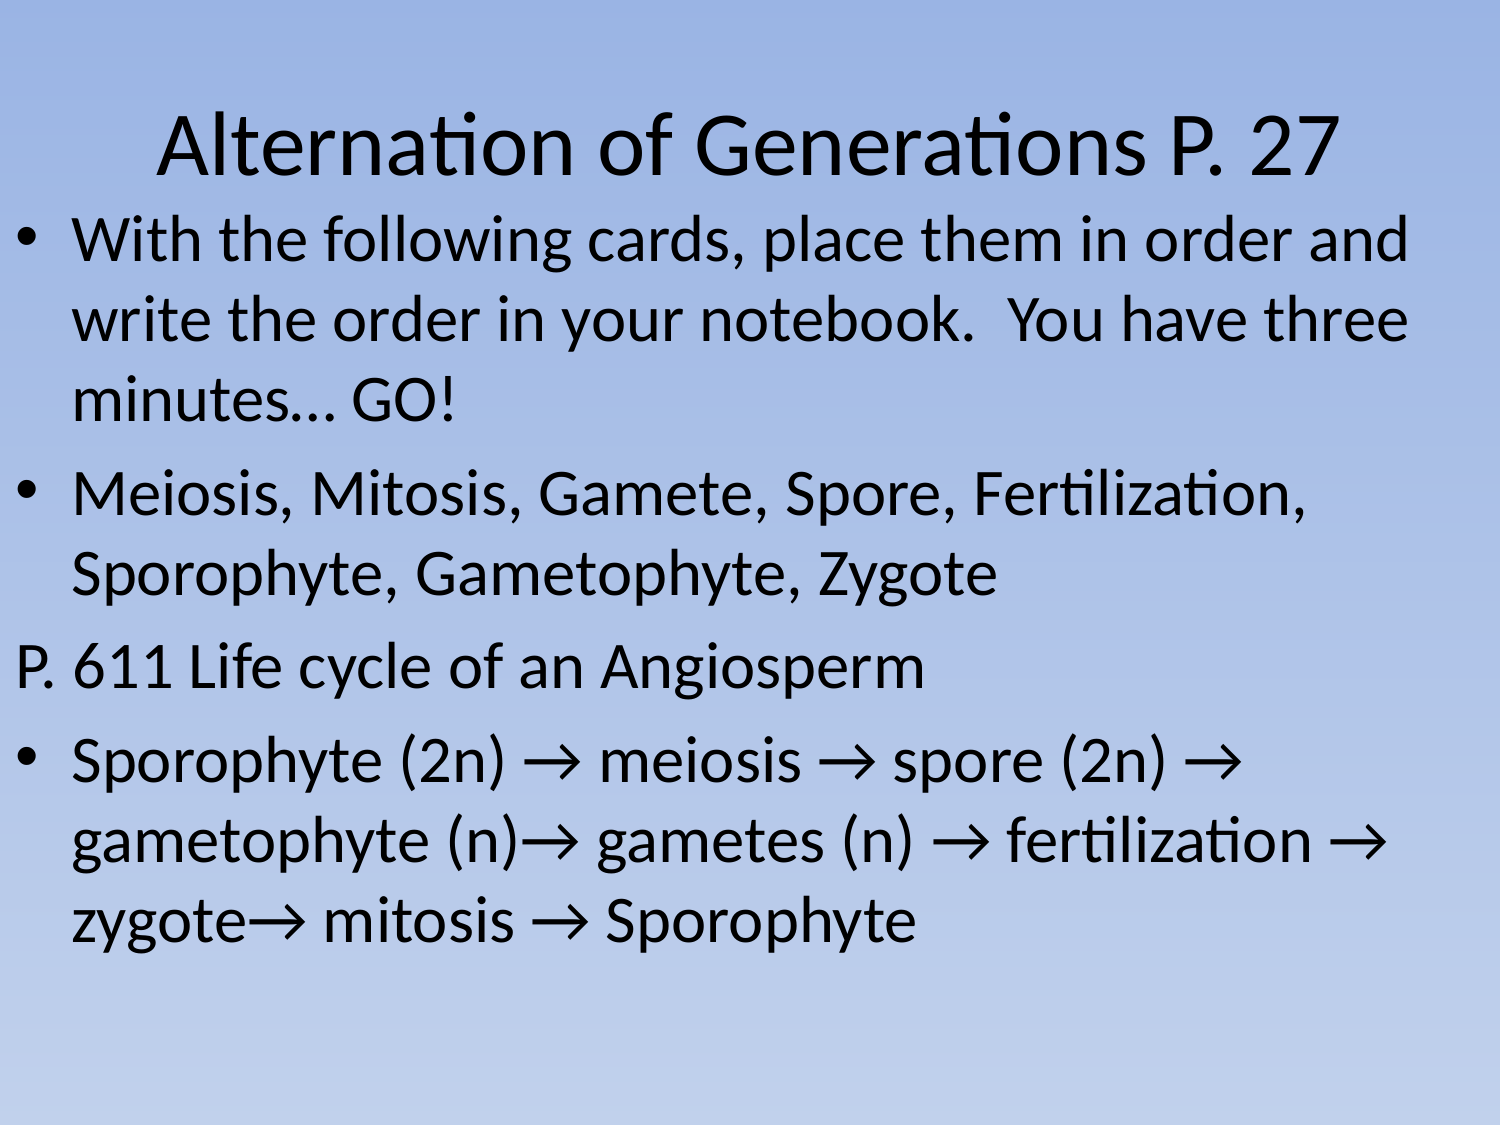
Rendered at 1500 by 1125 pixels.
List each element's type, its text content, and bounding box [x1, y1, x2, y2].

title Alternation of Generations P. 27 [75, 45, 1425, 187]
list With the following cards, place them in order and write the order in your notebook. You have three minutes… GO! Meiosis, Mitosis, Gamete, Spore, Fertilization, Sporophyte, Gametophyte, Zygote P. 611 Life cycle of an Angiosperm Sporophyte (2n) → meiosis → spore (2n) → gametophyte (n)→ gametes (n) → fertilization → zygote→ mitosis → Sporophyte [0, 187, 1500, 1005]
